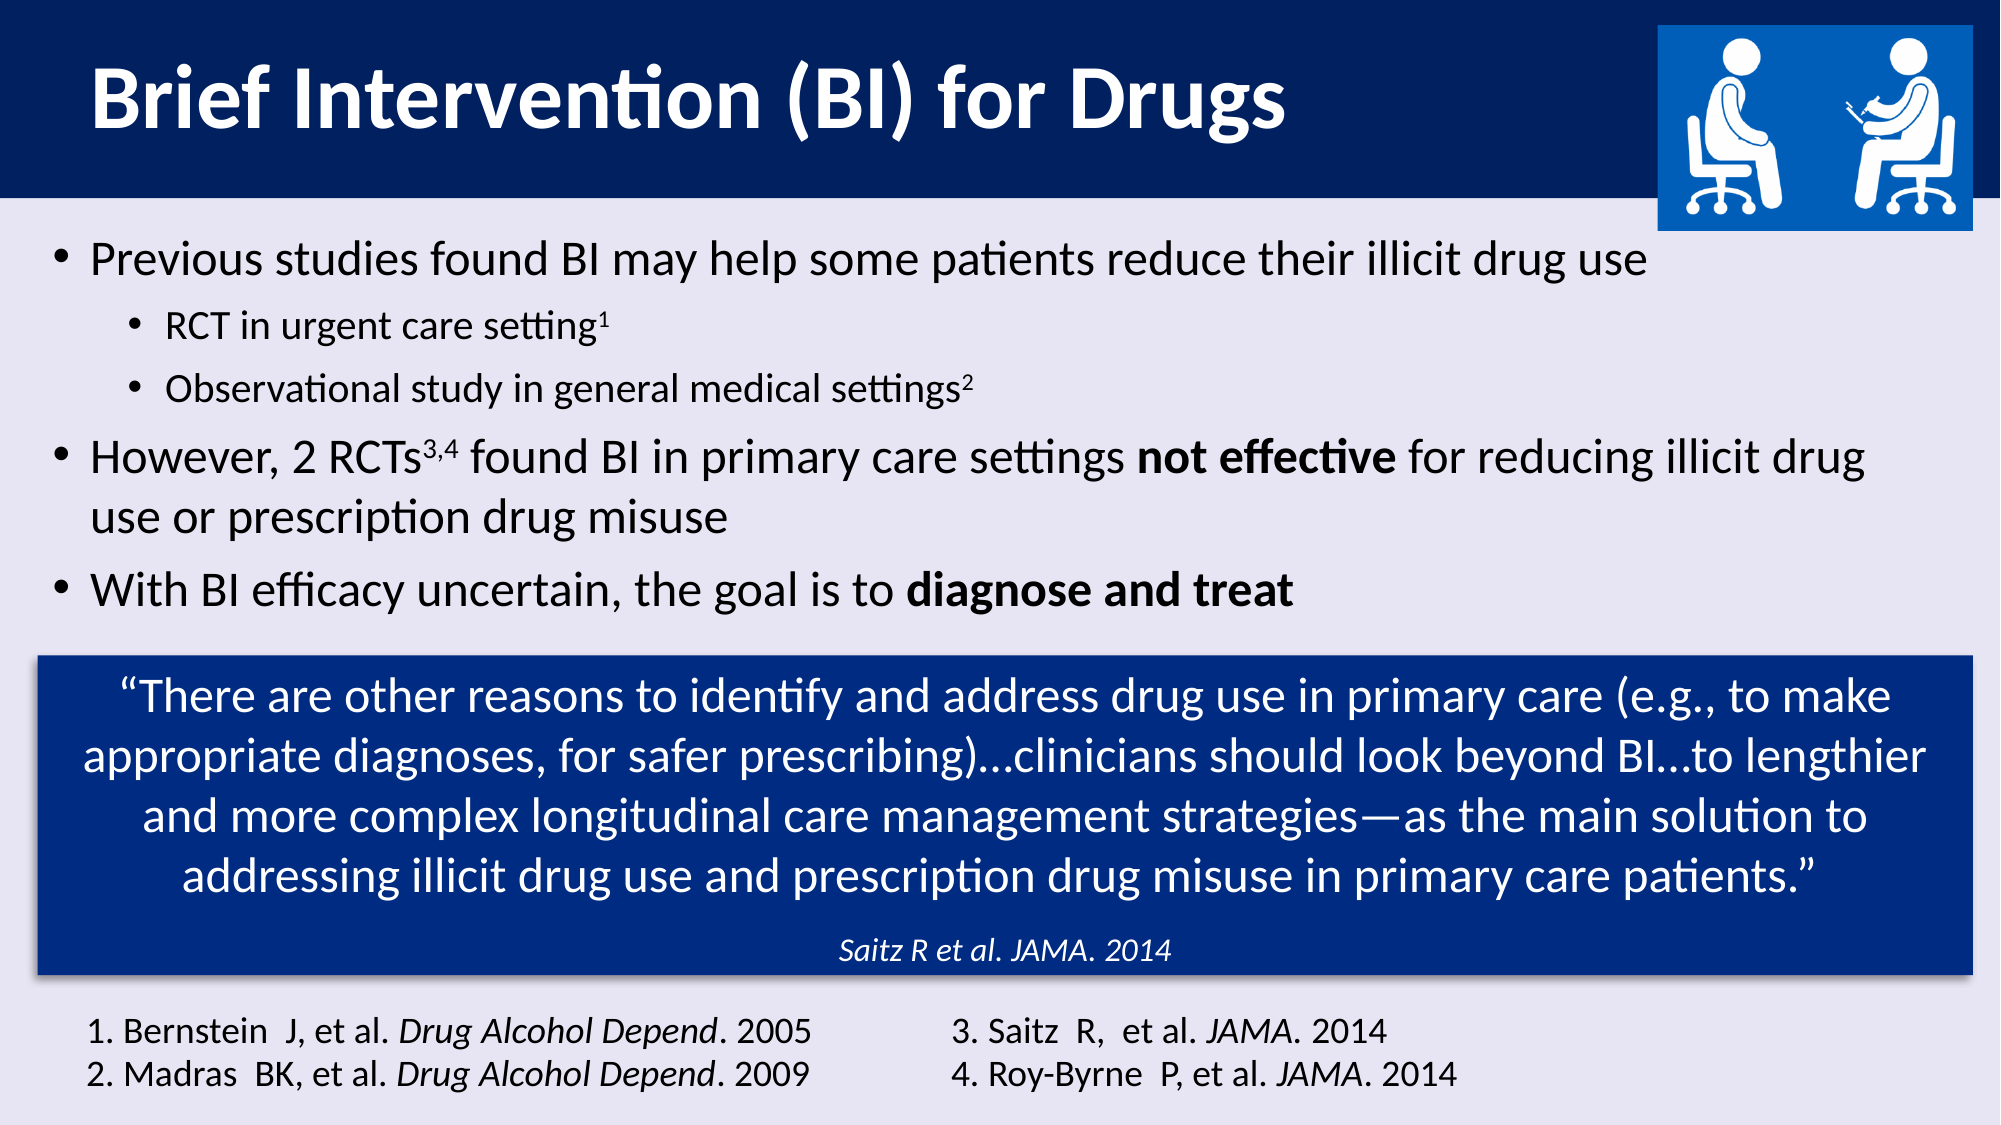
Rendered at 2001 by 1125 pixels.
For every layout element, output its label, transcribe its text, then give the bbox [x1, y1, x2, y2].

text_box “There are other reasons to identify and address drug use in primary care (e.g., to make appropriate diagnoses, for safer prescribing)…clinicians should look beyond BI…to lengthier and more complex longitudinal care management strategies—as the main solution to addressing illicit drug use and prescription drug misuse in primary care patients.” Saitz R et al. JAMA. 2014 [37, 655, 1973, 976]
picture [1657, 25, 1974, 231]
text_box 1. Bernstein J, et al. Drug Alcohol Depend. 2005 2. Madras BK, et al. Drug Alcohol Depend. 2009 [71, 1007, 830, 1102]
title Brief Intervention (BI) for Drugs [0, 0, 2000, 199]
list Previous studies found BI may help some patients reduce their illicit drug use RCT in urgent care setting1 Observational study in general medical settings2 However, 2 RCTs3,4 found BI in primary care settings not effective for reducing illicit drug use or prescription drug misuse With BI efficacy uncertain, the goal is to diagnose and treat [37, 218, 1930, 636]
text_box 3. Saitz R, et al. JAMA. 2014 4. Roy-Byrne P, et al. JAMA. 2014 [936, 1007, 1695, 1102]
